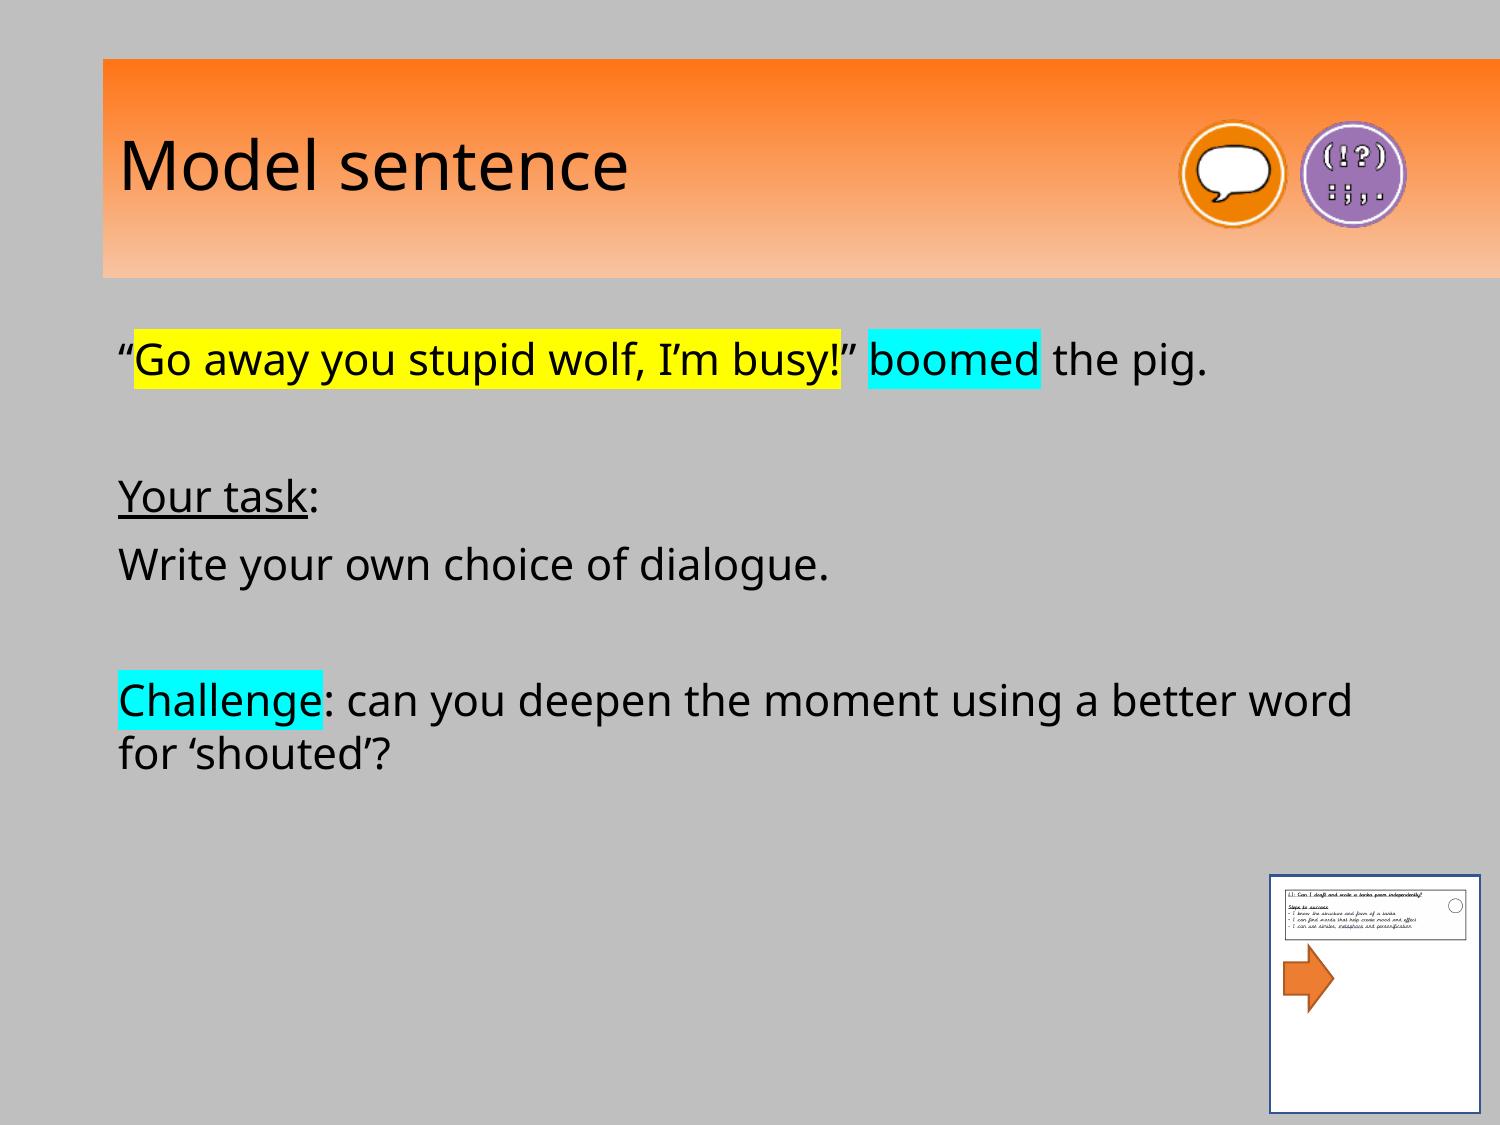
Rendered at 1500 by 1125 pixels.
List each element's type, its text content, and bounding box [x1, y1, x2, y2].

list “Go away you stupid wolf, I’m busy!” boomed the pig. Your task: Write your own choice of dialogue. Challenge: can you deepen the moment using a better word for ‘shouted’? [103, 298, 1441, 1099]
text_box [1283, 943, 1335, 1014]
picture [1284, 889, 1467, 941]
text_box [1269, 874, 1481, 1114]
picture [1161, 102, 1408, 247]
title Model sentence [103, 59, 1397, 278]
